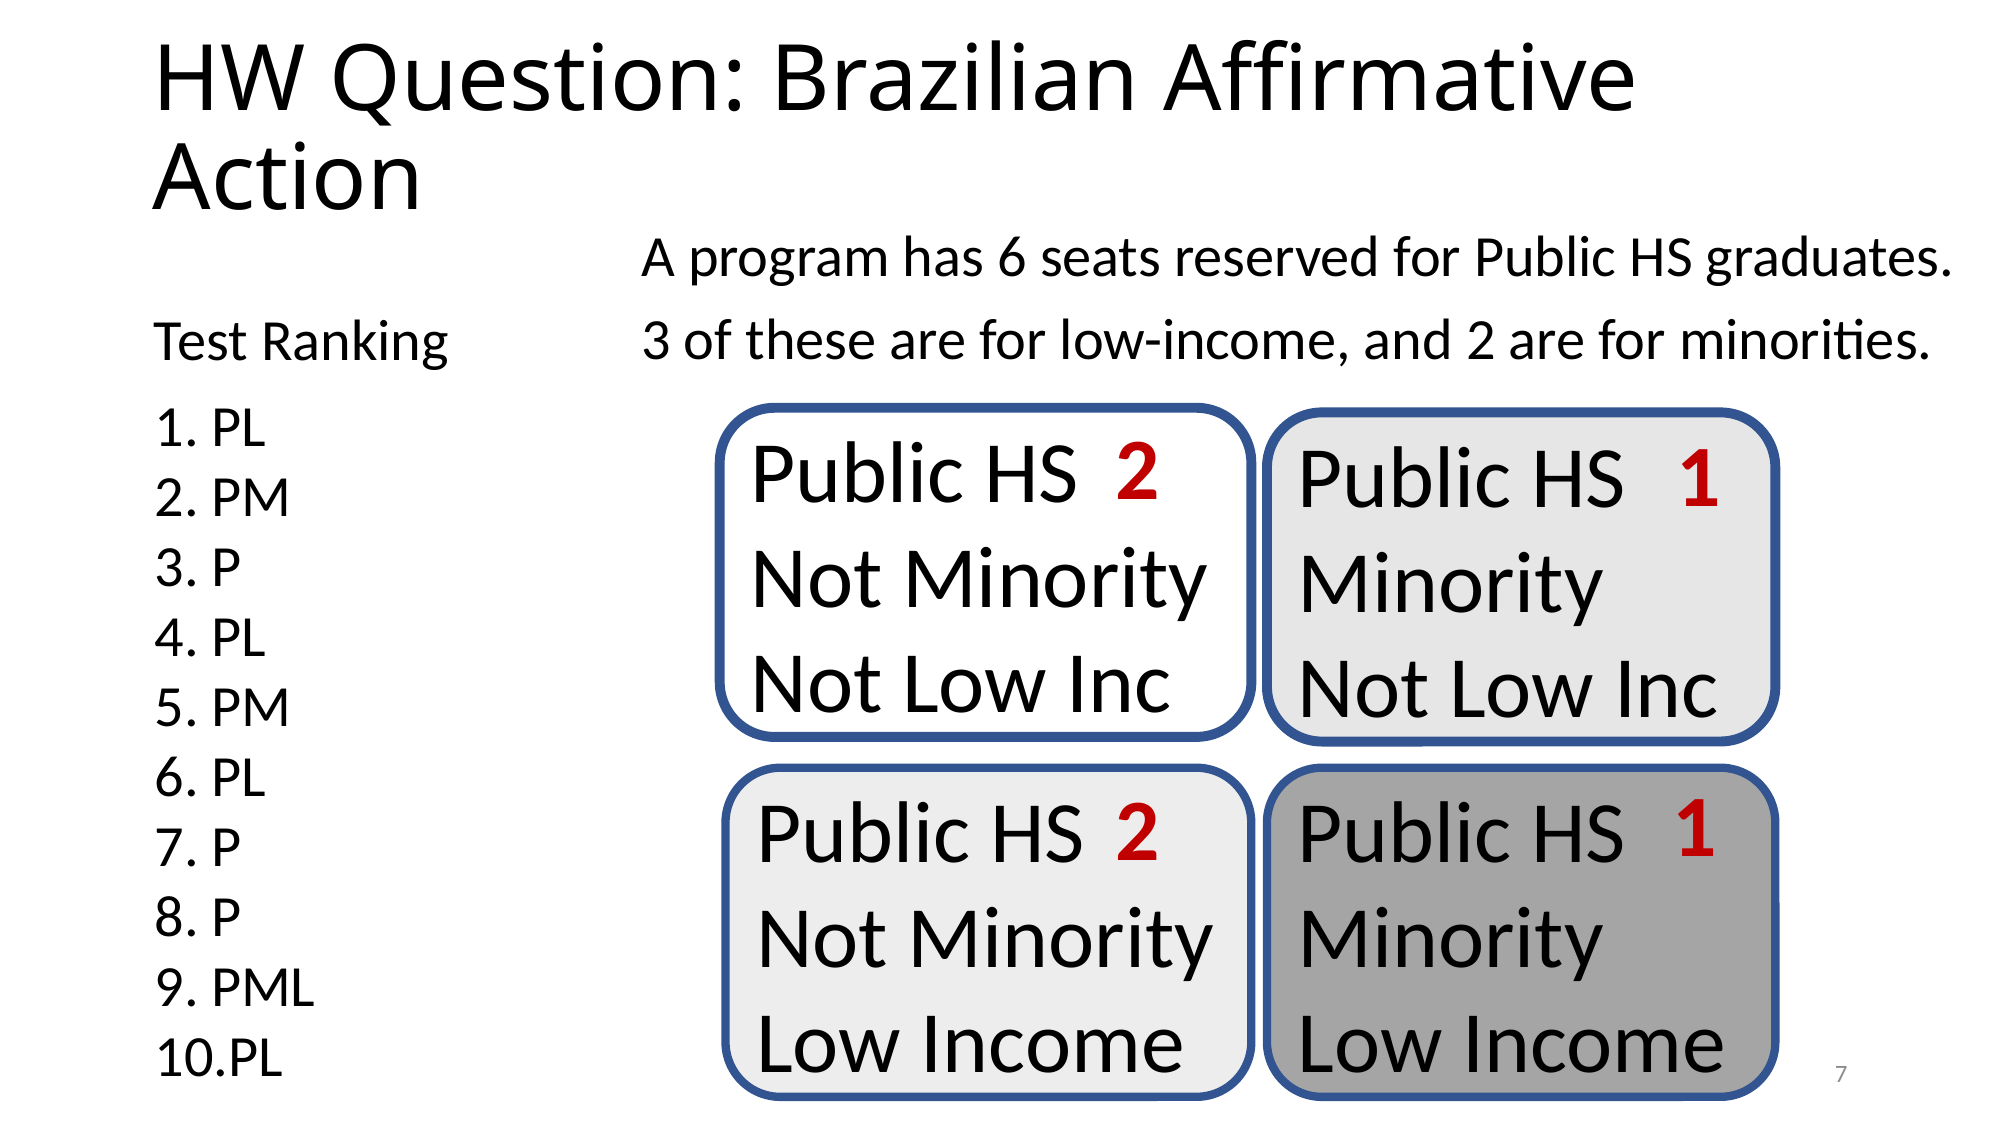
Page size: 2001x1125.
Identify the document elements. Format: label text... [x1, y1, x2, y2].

text_box Public HS Minority Low Income [1265, 766, 1777, 1098]
text_box 1 [1661, 411, 1736, 532]
text_box Test Ranking [139, 294, 465, 380]
list A program has 6 seats reserved for Public HS graduates. 3 of these are for low-income, and 2 are for minorities. [626, 218, 2000, 491]
title HW Question: Brazilian Affirmative Action [137, 21, 1863, 239]
text_box 2 [1101, 765, 1175, 886]
text_box 2 [1101, 404, 1175, 525]
text_box Public HS Not Minority Not Low Inc [718, 491, 1253, 738]
text_box 1 [1657, 761, 1732, 881]
text_box Public HS Not Minority Low Income [724, 766, 1253, 1098]
slide_number 6 [1412, 1042, 1863, 1103]
text_box Public HS Minority Not Low Inc [1265, 491, 1777, 743]
text_box PL PM P PL PM PL P P PML PL [140, 380, 435, 1096]
